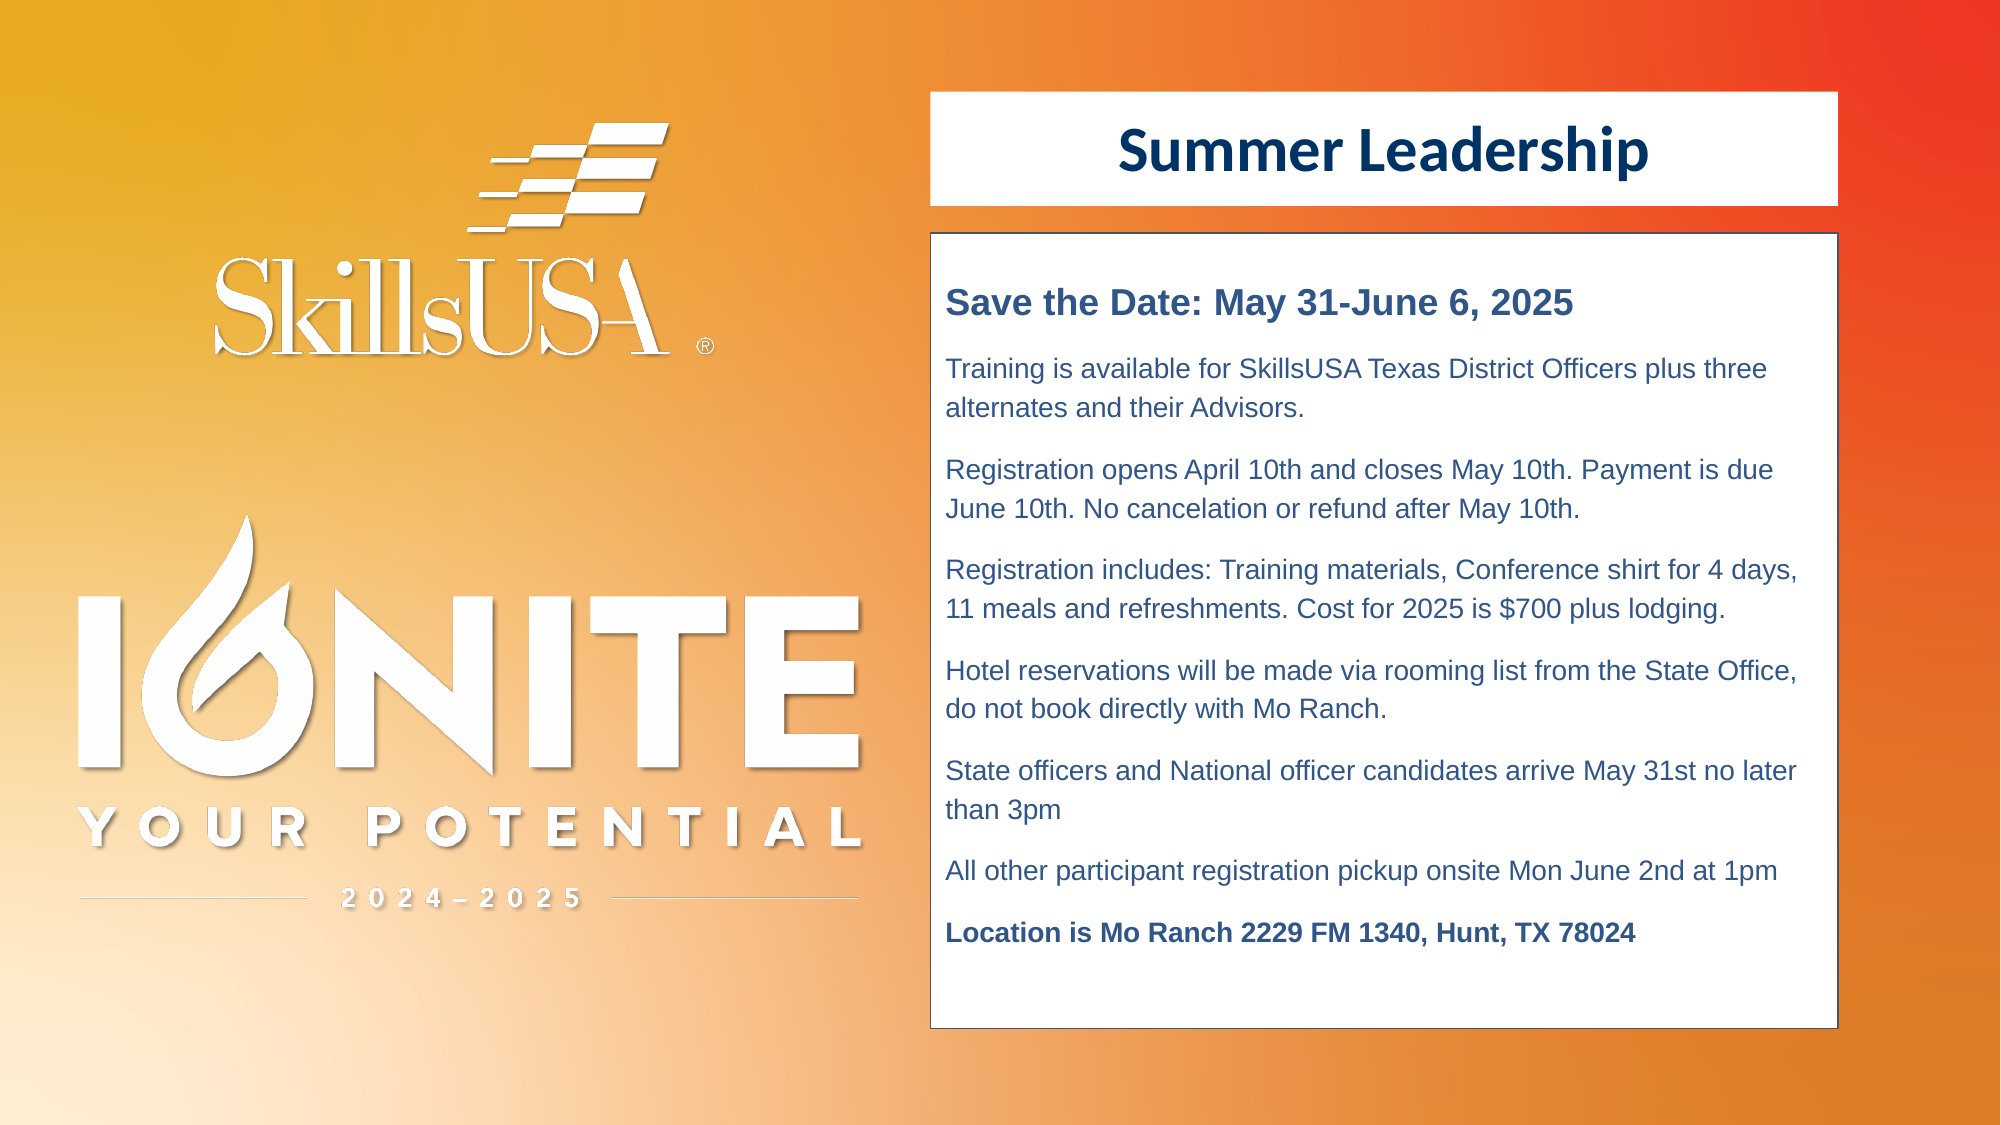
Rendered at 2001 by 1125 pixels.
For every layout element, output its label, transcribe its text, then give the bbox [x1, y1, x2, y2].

picture [0, 0, 2001, 1125]
text_box Save the Date: May 31-June 6, 2025 Training is available for SkillsUSA Texas District Officers plus three alternates and their Advisors. Registration opens April 10th and closes May 10th. Payment is due June 10th. No cancelation or refund after May 10th. Registration includes: Training materials, Conference shirt for 4 days, 11 meals and refreshments. Cost for 2025 is $700 plus lodging. Hotel reservations will be made via rooming list from the State Office, do not book directly with Mo Ranch. State officers and National officer candidates arrive May 31st no later than 3pm All other participant registration pickup onsite Mon June 2nd at 1pm Location is Mo Ranch 2229 FM 1340, Hunt, TX 78024 [930, 232, 1838, 1029]
text_box Summer Leadership [930, 91, 1838, 206]
text_box [930, 205, 1892, 1115]
